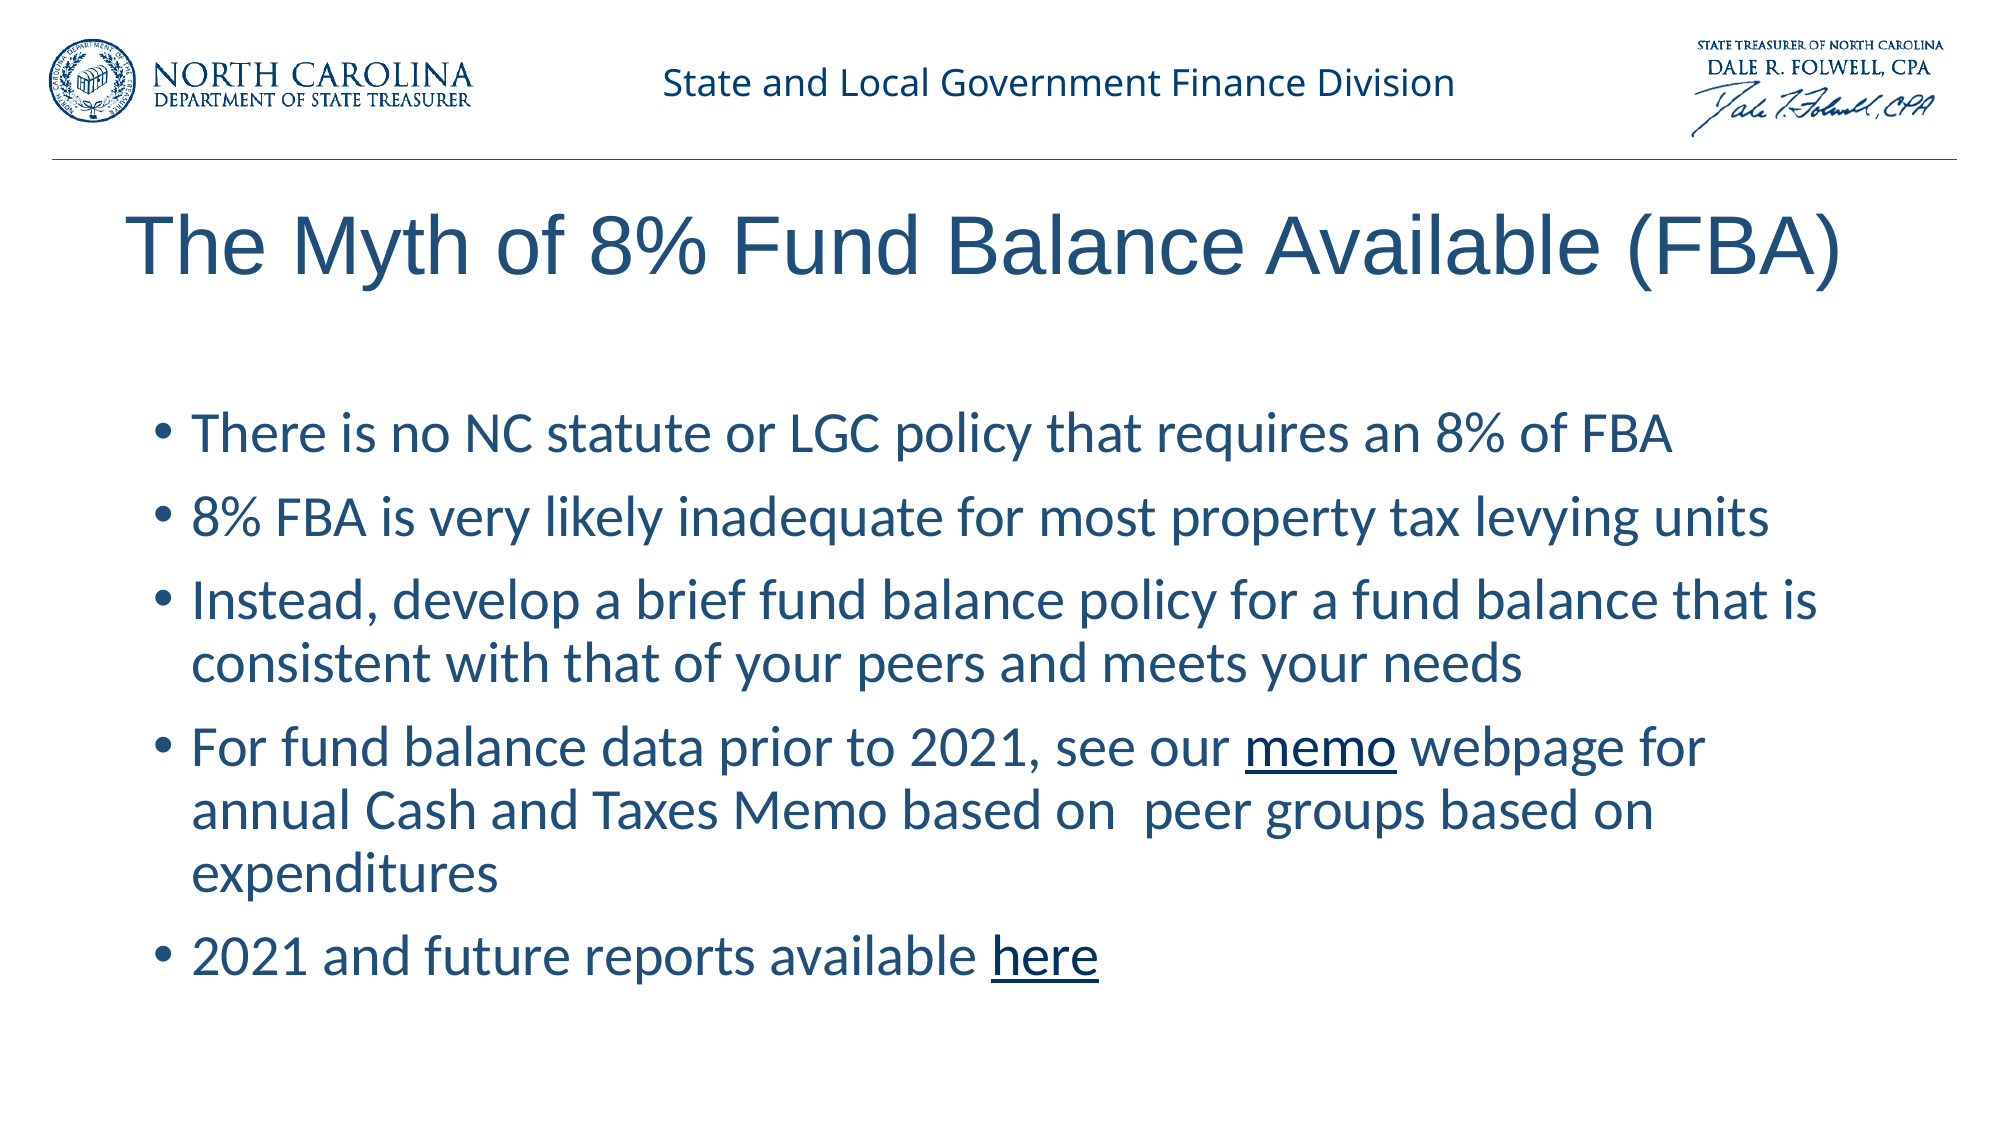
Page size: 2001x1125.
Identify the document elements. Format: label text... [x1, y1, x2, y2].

title The Myth of 8% Fund Balance Available (FBA) [109, 194, 1864, 302]
picture [1641, 25, 1957, 141]
list There is no NC statute or LGC policy that requires an 8% of FBA 8% FBA is very likely inadequate for most property tax levying units Instead, develop a brief fund balance policy for a fund balance that is consistent with that of your peers and meets your needs For fund balance data prior to 2021, see our memo webpage for annual Cash and Taxes Memo based on peer groups based on expenditures 2021 and future reports available here [138, 394, 1864, 1093]
picture [42, 35, 477, 129]
